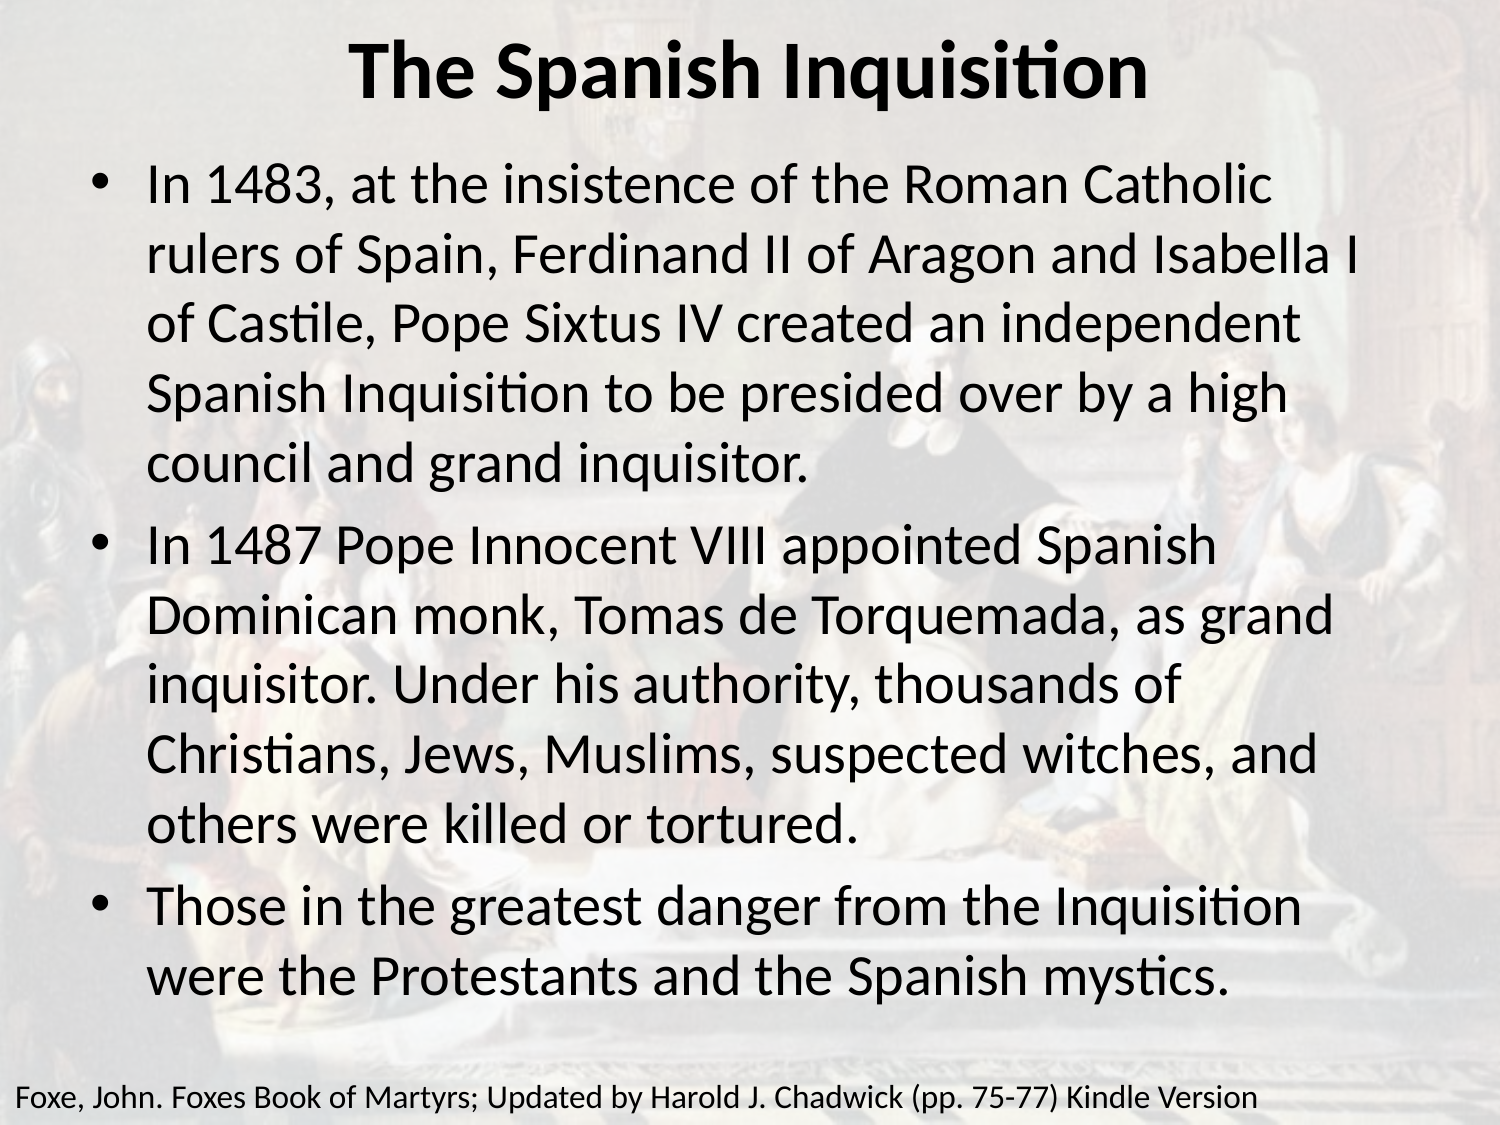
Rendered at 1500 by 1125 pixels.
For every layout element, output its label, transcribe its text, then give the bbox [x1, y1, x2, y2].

list In 1483, at the insistence of the Roman Catholic rulers of Spain, Ferdinand II of Aragon and Isabella I of Castile, Pope Sixtus IV created an independent Spanish Inquisition to be presided over by a high council and grand inquisitor. In 1487 Pope Innocent VIII appointed Spanish Dominican monk, Tomas de Torquemada, as grand inquisitor. Under his authority, thousands of Christians, Jews, Muslims, suspected witches, and others were killed or tortured. Those in the greatest danger from the Inquisition were the Protestants and the Spanish mystics. [75, 137, 1425, 1055]
title The Spanish Inquisition [0, 4, 1500, 125]
text_box Foxe, John. Foxes Book of Martyrs; Updated by Harold J. Chadwick (pp. 75-77) Kindle Version [0, 1067, 1500, 1123]
